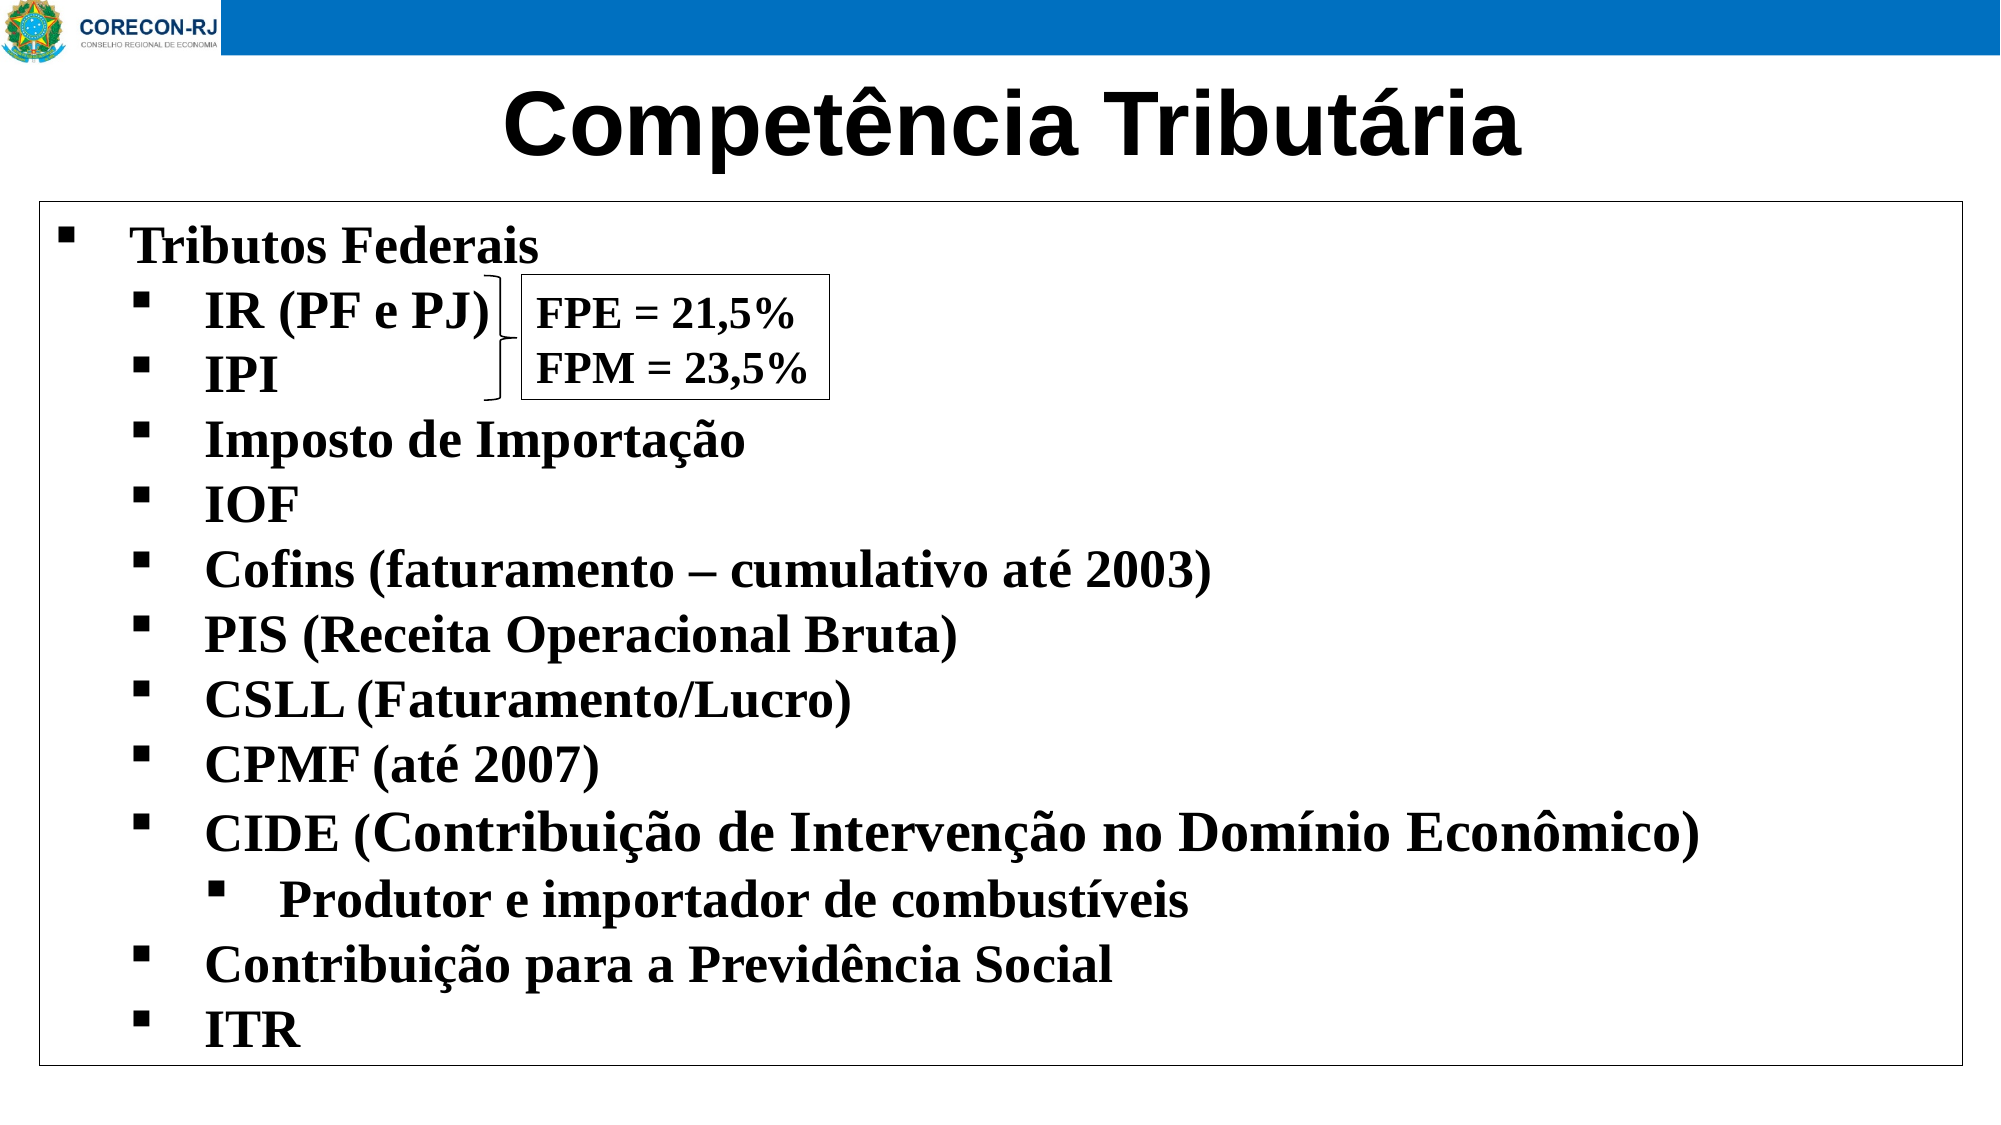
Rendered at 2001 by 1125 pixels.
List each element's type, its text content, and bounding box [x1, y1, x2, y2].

picture [0, 0, 221, 65]
title Competência Tributária [24, 24, 2000, 213]
text_box FPE = 21,5% FPM = 23,5% [521, 274, 830, 400]
text_box [483, 274, 518, 401]
text_box Tributos Federais IR (PF e PJ) IPI Imposto de Importação IOF Cofins (faturamento – cumulativo até 2003) PIS (Receita Operacional Bruta) CSLL (Faturamento/Lucro) CPMF (até 2007) CIDE (Contribuição de Intervenção no Domínio Econômico) Produtor e importador de combustíveis Contribuição para a Previdência Social ITR [39, 213, 1963, 1066]
